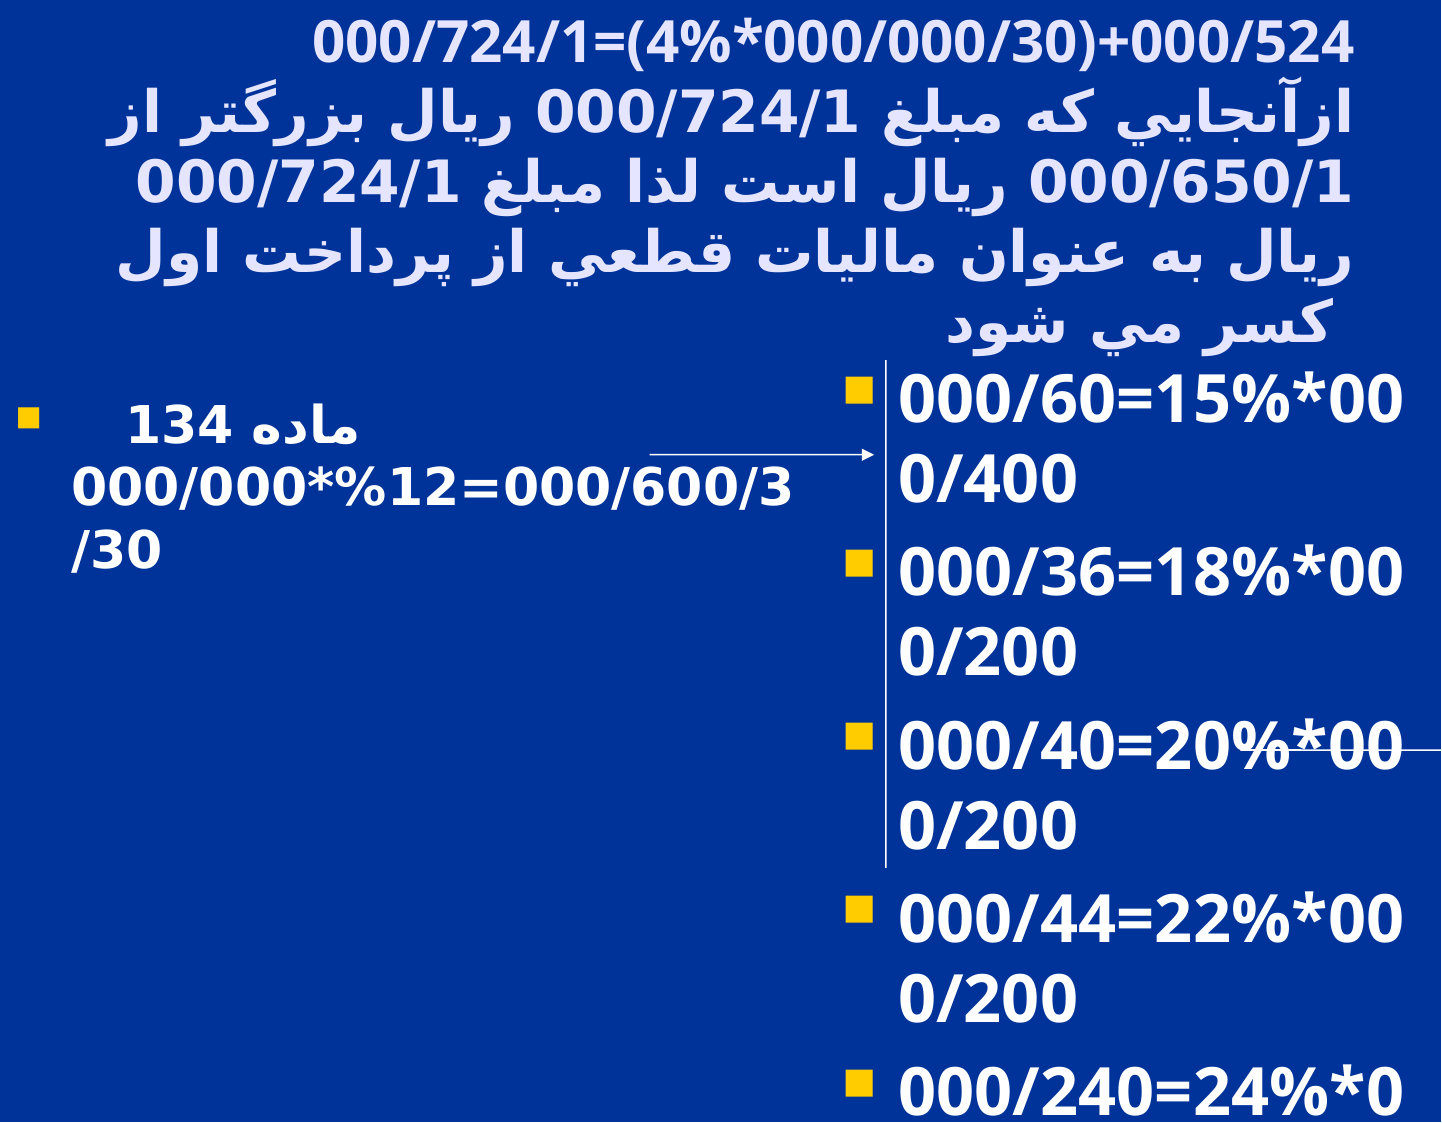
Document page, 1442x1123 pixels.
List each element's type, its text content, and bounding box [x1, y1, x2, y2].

text_box [649, 448, 875, 461]
list 000/60=15%*000/400 000/36=18%*000/200 000/40=20%*000/200 000/44=22%*000/200 000/240=24%*000/000/1 000/416=26%*000/600/1 000/836 [826, 348, 1442, 1003]
title 000/724/1=(4%*000/000/30)+000/524 ازآنجايي كه مبلغ 000/724/1 ريال بزرگتر از 000/650/1 ريال است لذا مبلغ 000/724/1 ريال به عنوان ماليات قطعي از پرداخت اول كسر مي شود [58, 44, 1370, 314]
list ماده 134 000/600/3=12%*000/000/30 [0, 383, 816, 1003]
